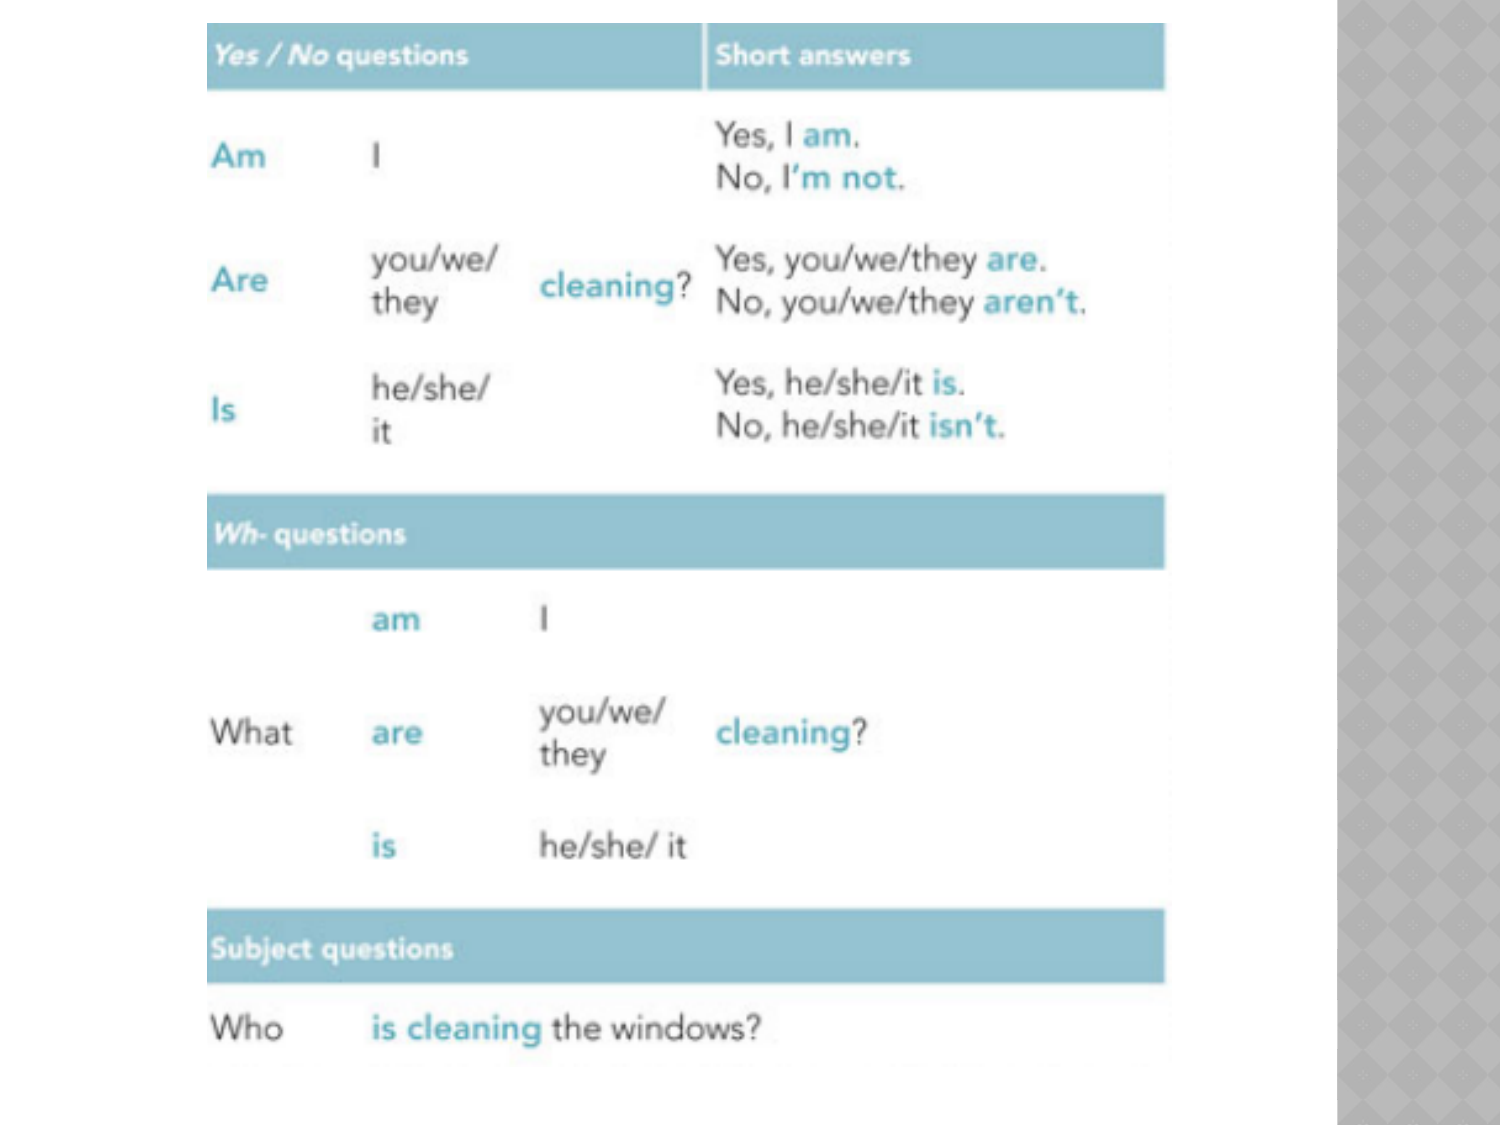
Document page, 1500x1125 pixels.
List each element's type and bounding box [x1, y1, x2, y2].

list [207, 22, 1173, 1067]
